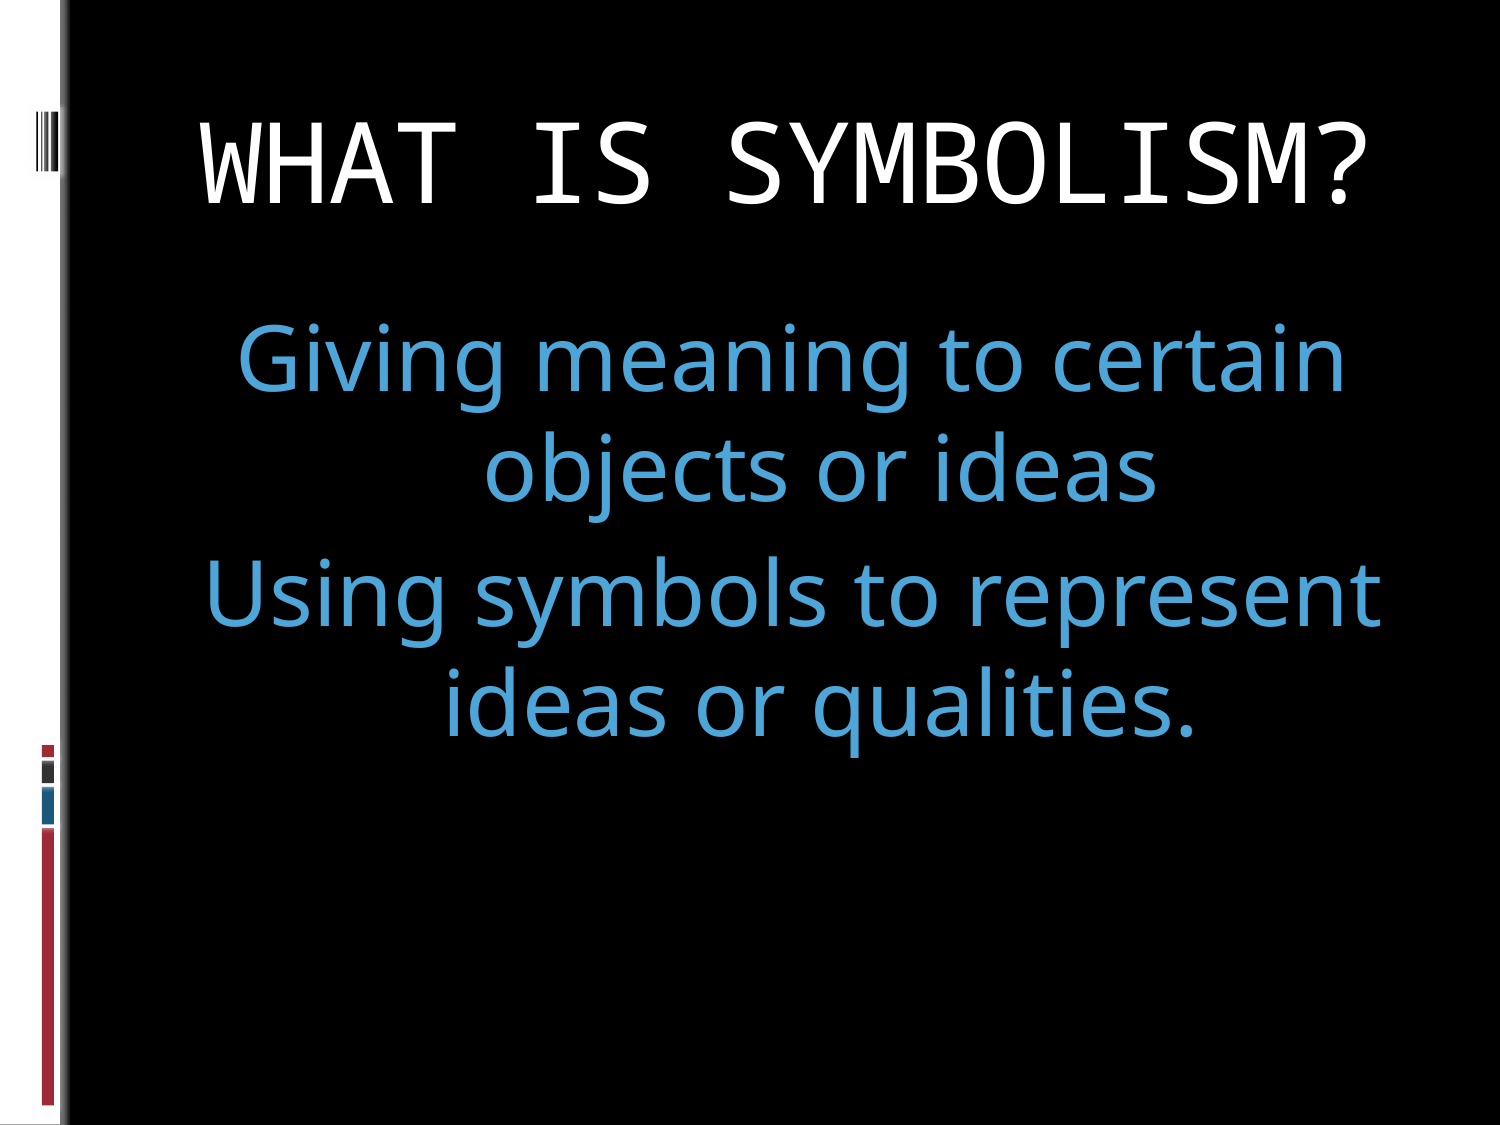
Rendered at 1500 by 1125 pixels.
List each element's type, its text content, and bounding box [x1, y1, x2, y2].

title WHAT IS SYMBOLISM? [150, 83, 1425, 234]
list Giving meaning to certain objects or ideas Using symbols to represent ideas or qualities. [150, 292, 1425, 1043]
